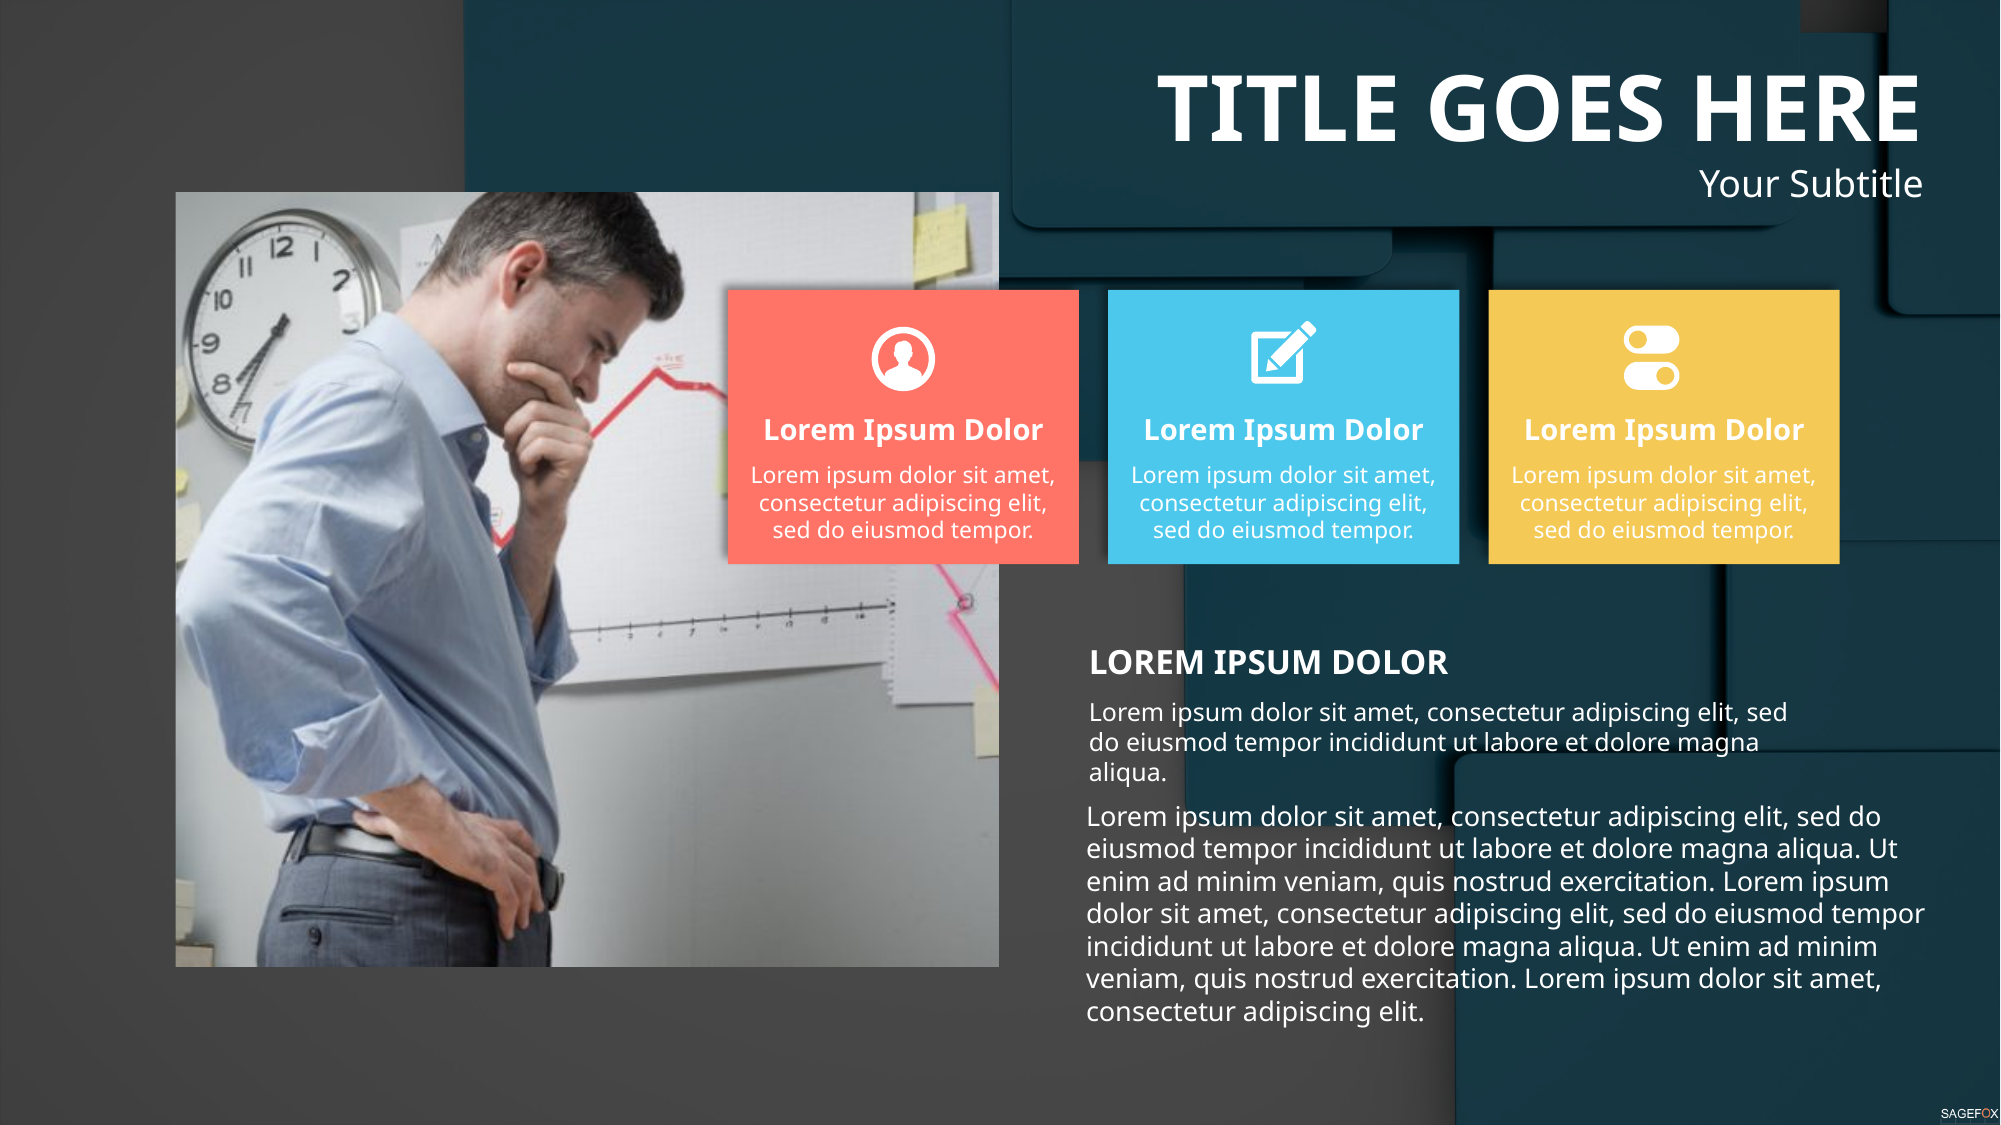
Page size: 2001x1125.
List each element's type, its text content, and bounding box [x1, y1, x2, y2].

text_box [1107, 289, 1460, 565]
text_box [1488, 289, 1841, 565]
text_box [1623, 325, 1680, 390]
text_box Lorem Ipsum Dolor Lorem ipsum dolor sit amet, consectetur adipiscing elit, sed do eiusmod tempor. [735, 405, 1072, 549]
text_box [727, 289, 1080, 565]
text_box Lorem ipsum dolor sit amet, consectetur adipiscing elit, sed do eiusmod tempor incididunt ut labore et dolore magna aliqua. Ut enim ad minim veniam, quis nostrud exercitation. Lorem ipsum dolor sit amet, consectetur adipiscing elit, sed do eiusmod tempor incididunt ut labore et dolore magna aliqua. Ut enim ad minim veniam, quis nostrud exercitation. Lorem ipsum dolor sit amet, consectetur adipiscing elit. [1071, 791, 1969, 1035]
text_box LOREM IPSUM DOLOR Lorem ipsum dolor sit amet, consectetur adipiscing elit, sed do eiusmod tempor incididunt ut labore et dolore magna aliqua. [1078, 636, 1833, 791]
text_box Lorem Ipsum Dolor Lorem ipsum dolor sit amet, consectetur adipiscing elit, sed do eiusmod tempor. [1115, 405, 1452, 549]
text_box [1251, 321, 1317, 384]
text_box [175, 192, 1000, 967]
text_box TITLE GOES HERE Your Subtitle [1035, 42, 1939, 212]
picture [0, 0, 2001, 1125]
text_box Lorem Ipsum Dolor Lorem ipsum dolor sit amet, consectetur adipiscing elit, sed do eiusmod tempor. [1496, 405, 1833, 549]
text_box [871, 326, 936, 392]
